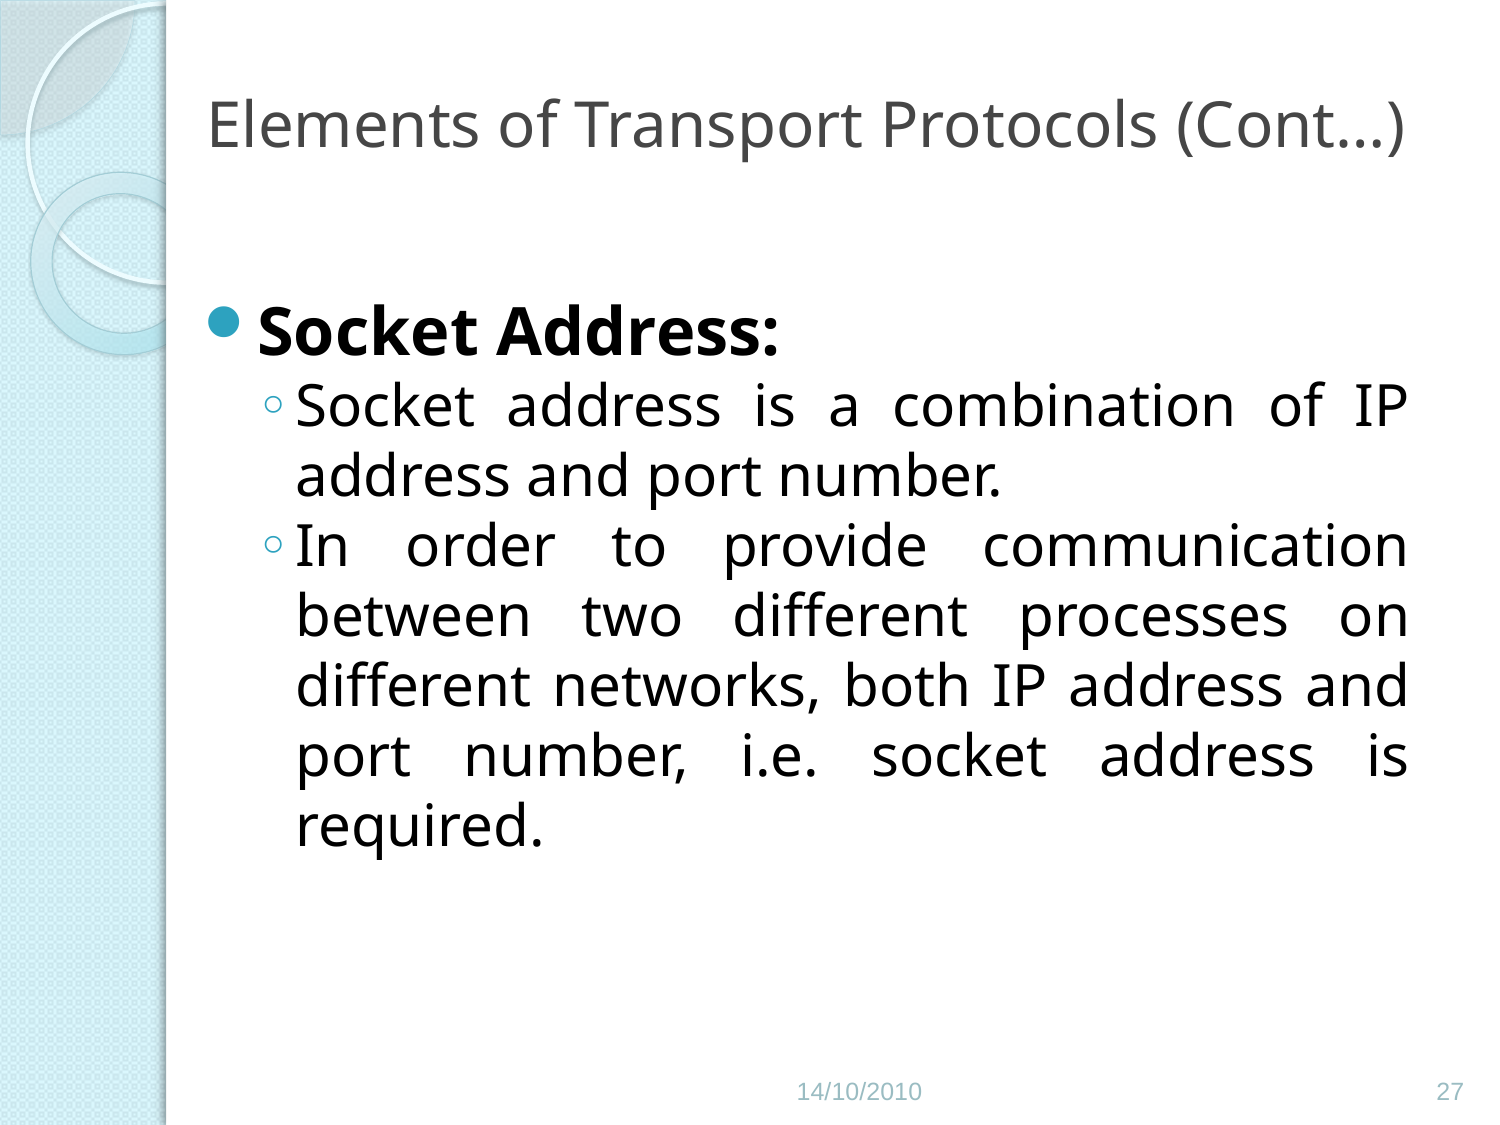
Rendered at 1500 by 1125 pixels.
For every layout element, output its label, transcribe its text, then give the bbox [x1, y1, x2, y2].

list Socket Address: Socket address is a combination of IP address and port number. In order to provide communication between two different processes on different networks, both IP address and port number, i.e. socket address is required. [175, 281, 1425, 988]
slide_number 27 [1413, 1034, 1488, 1113]
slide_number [587, 1034, 938, 1113]
title Elements of Transport Protocols (Cont…) [187, 45, 1425, 200]
